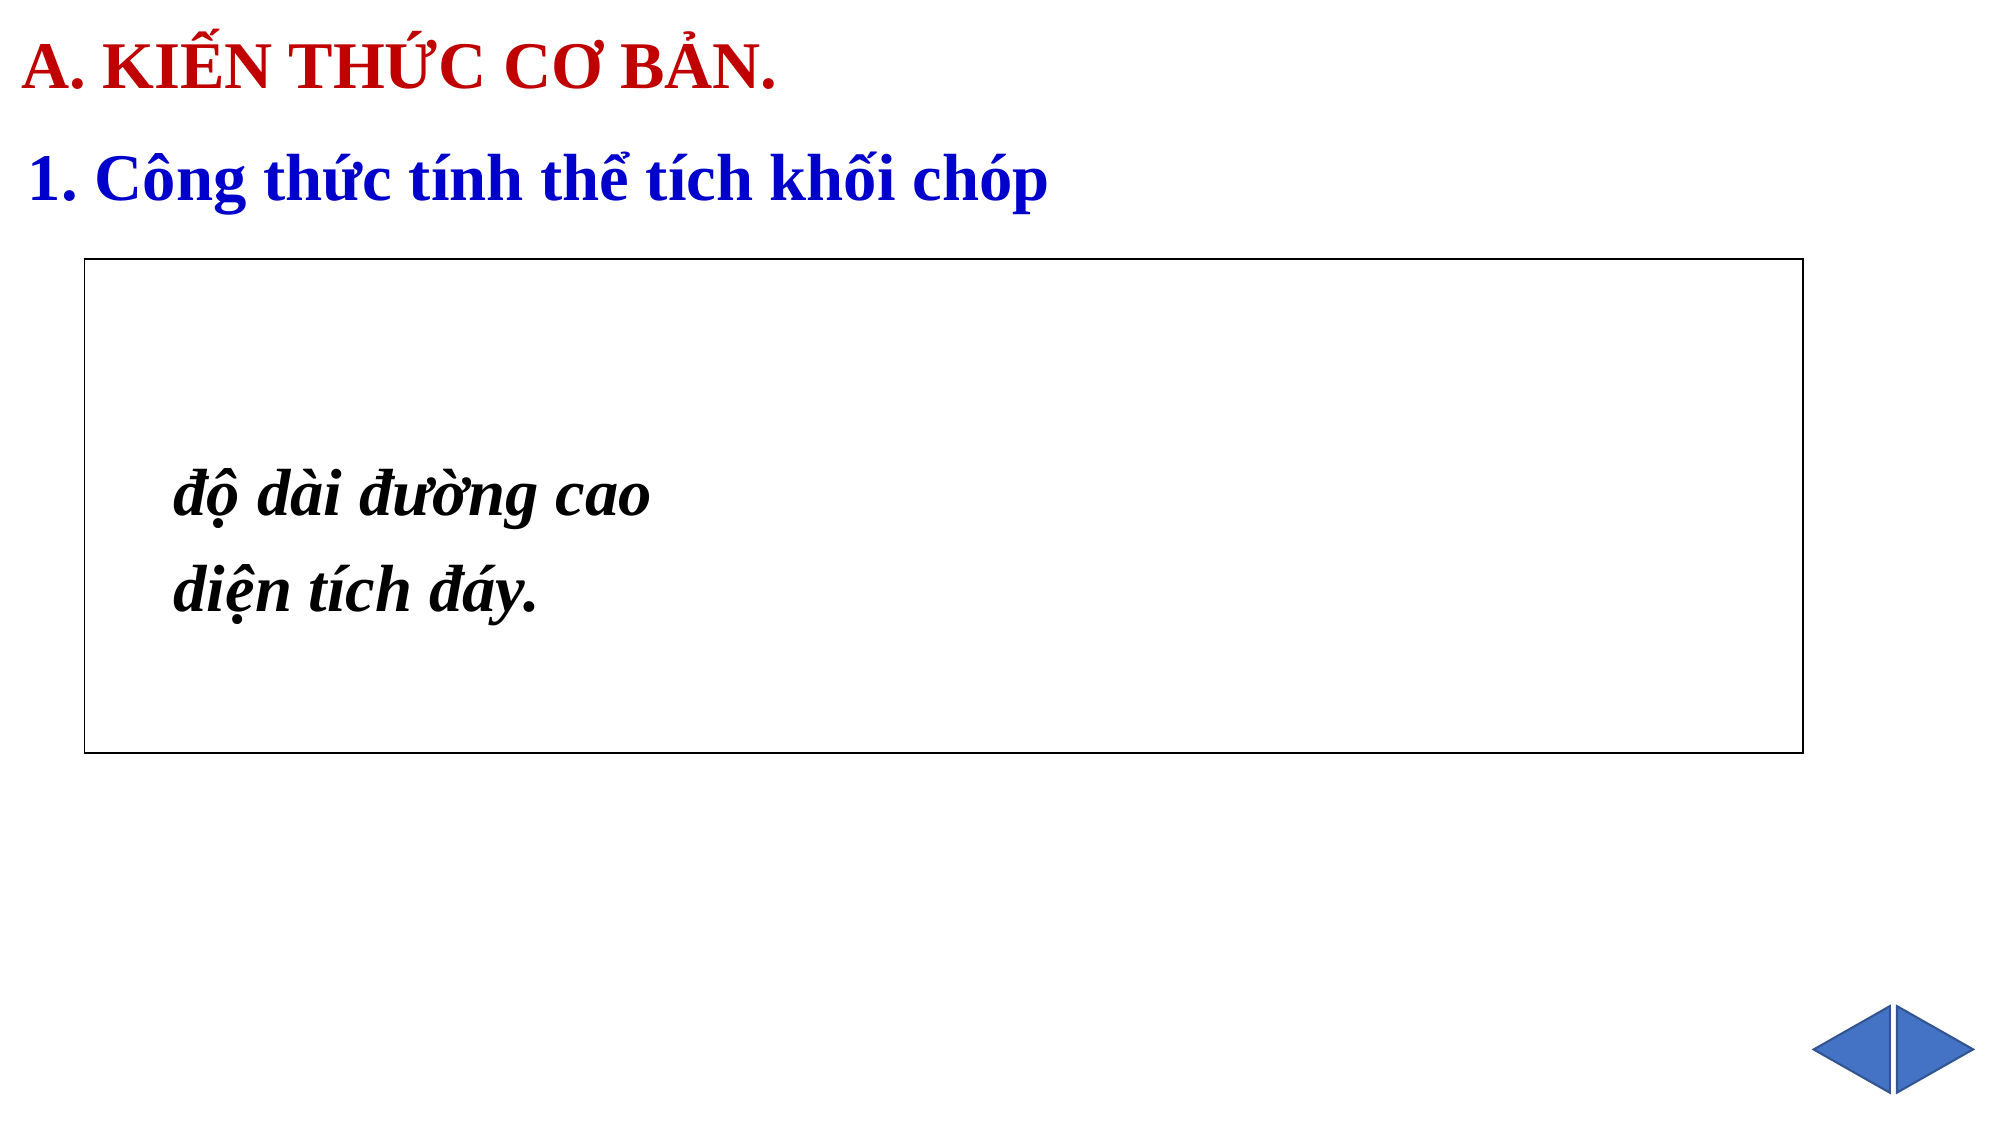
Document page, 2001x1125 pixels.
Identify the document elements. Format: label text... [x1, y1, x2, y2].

text_box 1. Công thức tính thể tích khối chóp [12, 125, 1083, 221]
text_box A. KIẾN THỨC CƠ BẢN. [6, 8, 811, 109]
text_box [1895, 1004, 1976, 1095]
text_box [1811, 1004, 1891, 1095]
